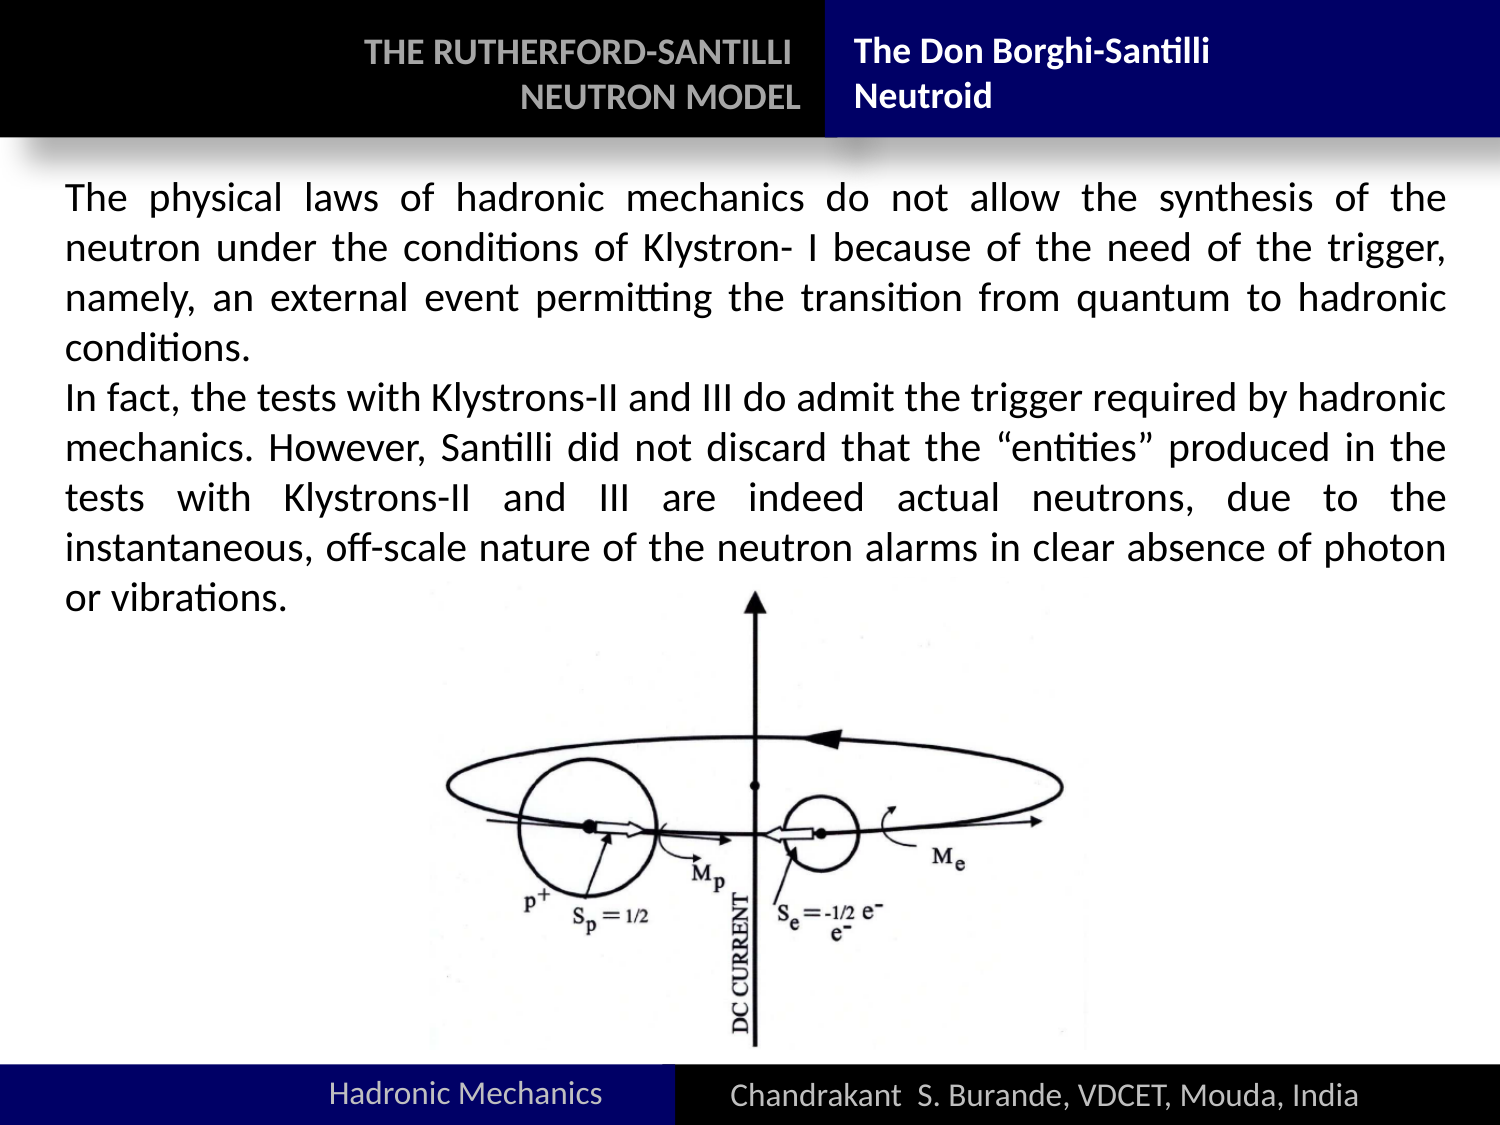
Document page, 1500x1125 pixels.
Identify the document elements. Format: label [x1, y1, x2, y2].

text_box [0, 0, 1500, 1125]
